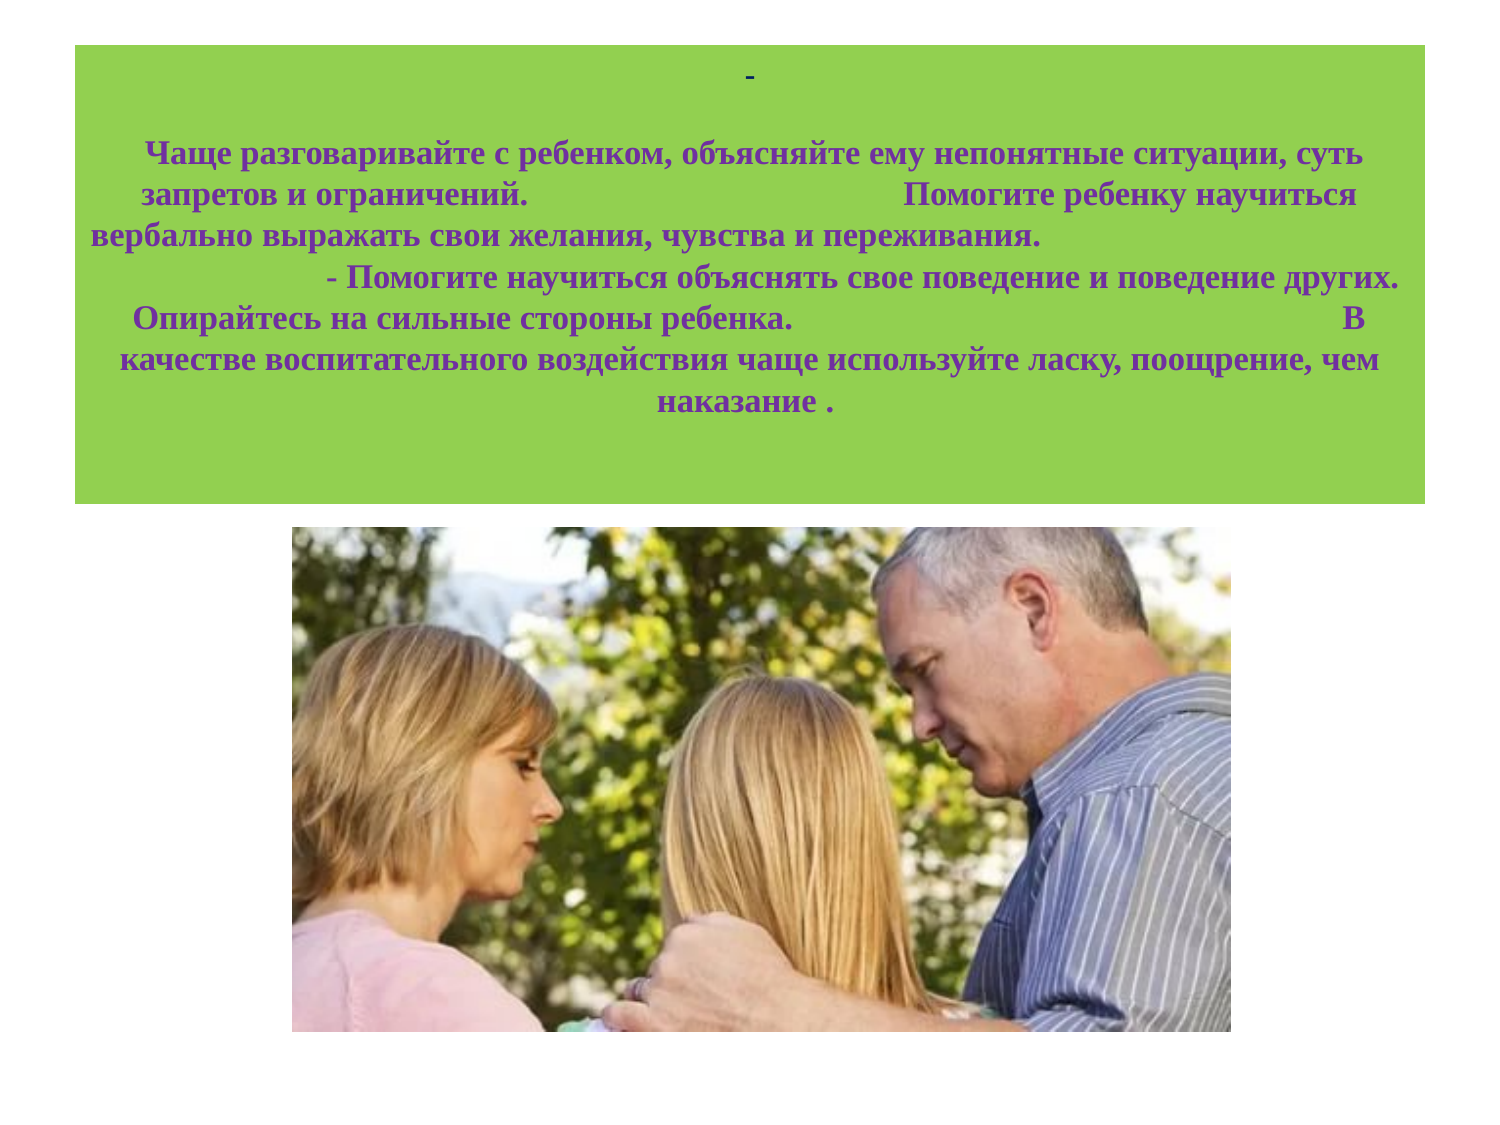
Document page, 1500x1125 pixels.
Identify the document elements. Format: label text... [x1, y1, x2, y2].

title - Чаще разговаривайте с ребенком, объясняйте ему непонятные ситуации, суть запретов и ограничений. Помогите ребенку научиться вербально выражать свои желания, чувства и переживания. - Помогите научиться объяснять свое поведение и поведение других. Опирайтесь на сильные стороны ребенка. В качестве воспитательного воздействия чаще используйте ласку, поощрение, чем наказание . [75, 45, 1425, 504]
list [292, 527, 1231, 1032]
